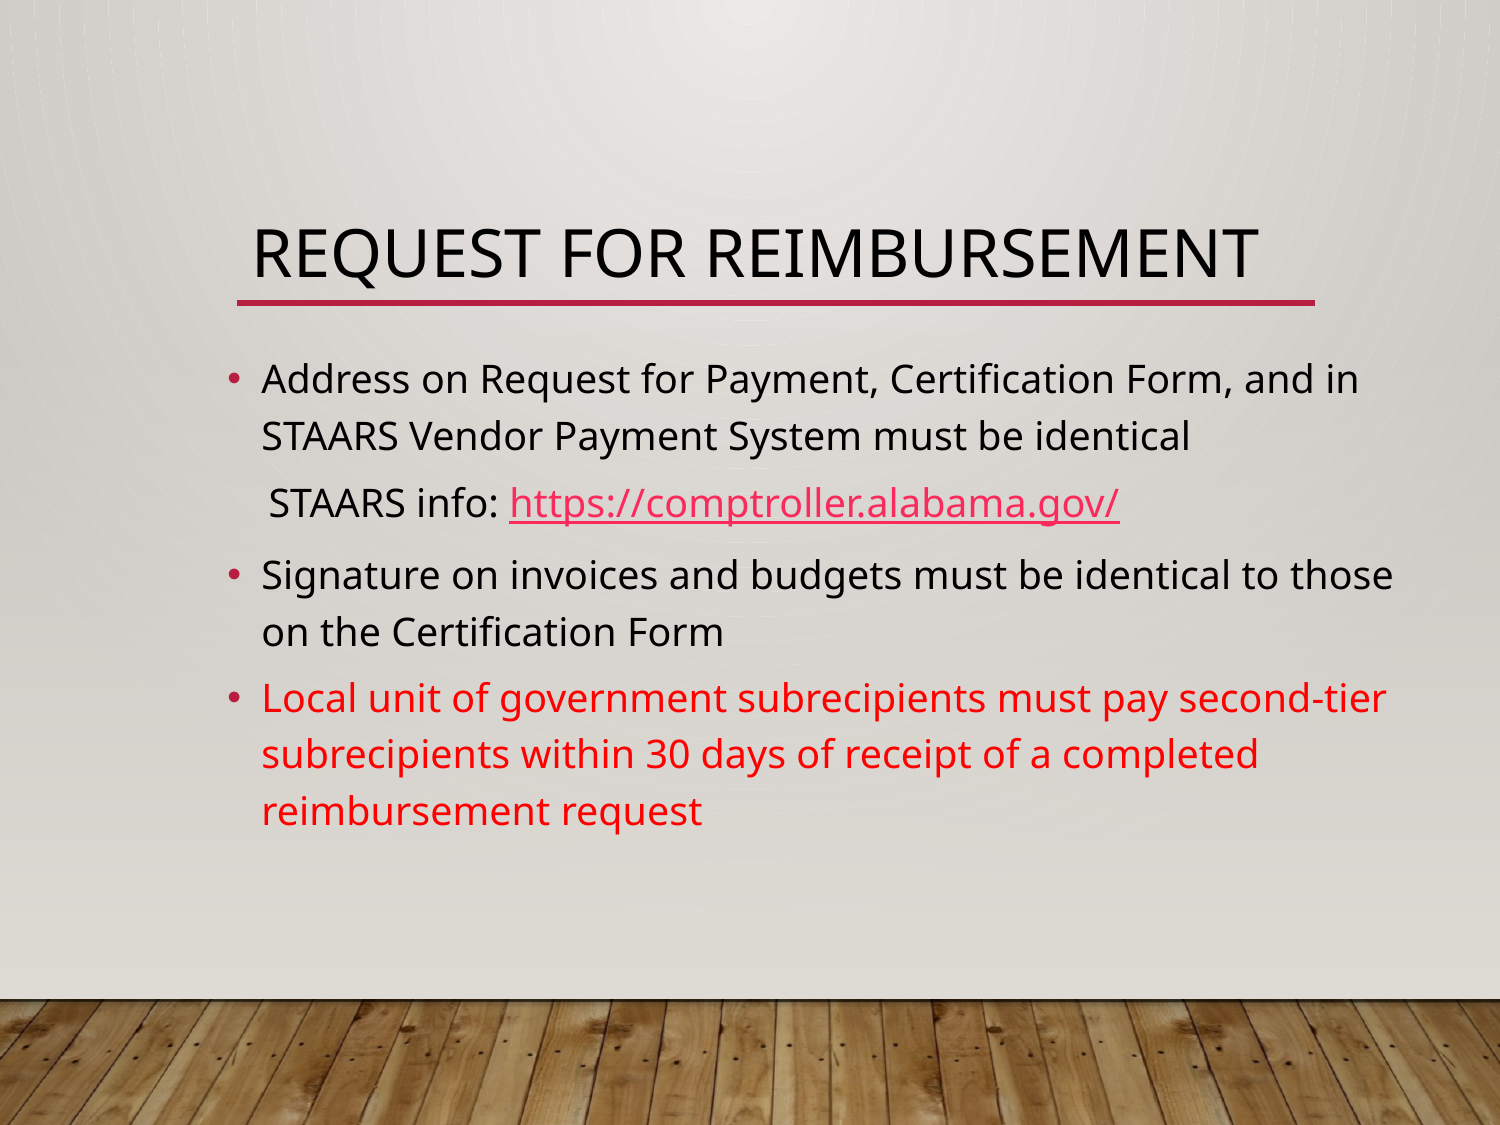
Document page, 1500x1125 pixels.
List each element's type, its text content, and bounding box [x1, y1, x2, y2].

picture [0, 999, 1500, 1125]
title Request for Reimbursement [236, 212, 1315, 337]
list Address on Request for Payment, Certification Form, and in STAARS Vendor Payment System must be identical STAARS info: https://comptroller.alabama.gov/ Signature on invoices and budgets must be identical to those on the Certification Form Local unit of government subrecipients must pay second-tier subrecipients within 30 days of receipt of a completed reimbursement request [212, 337, 1428, 850]
